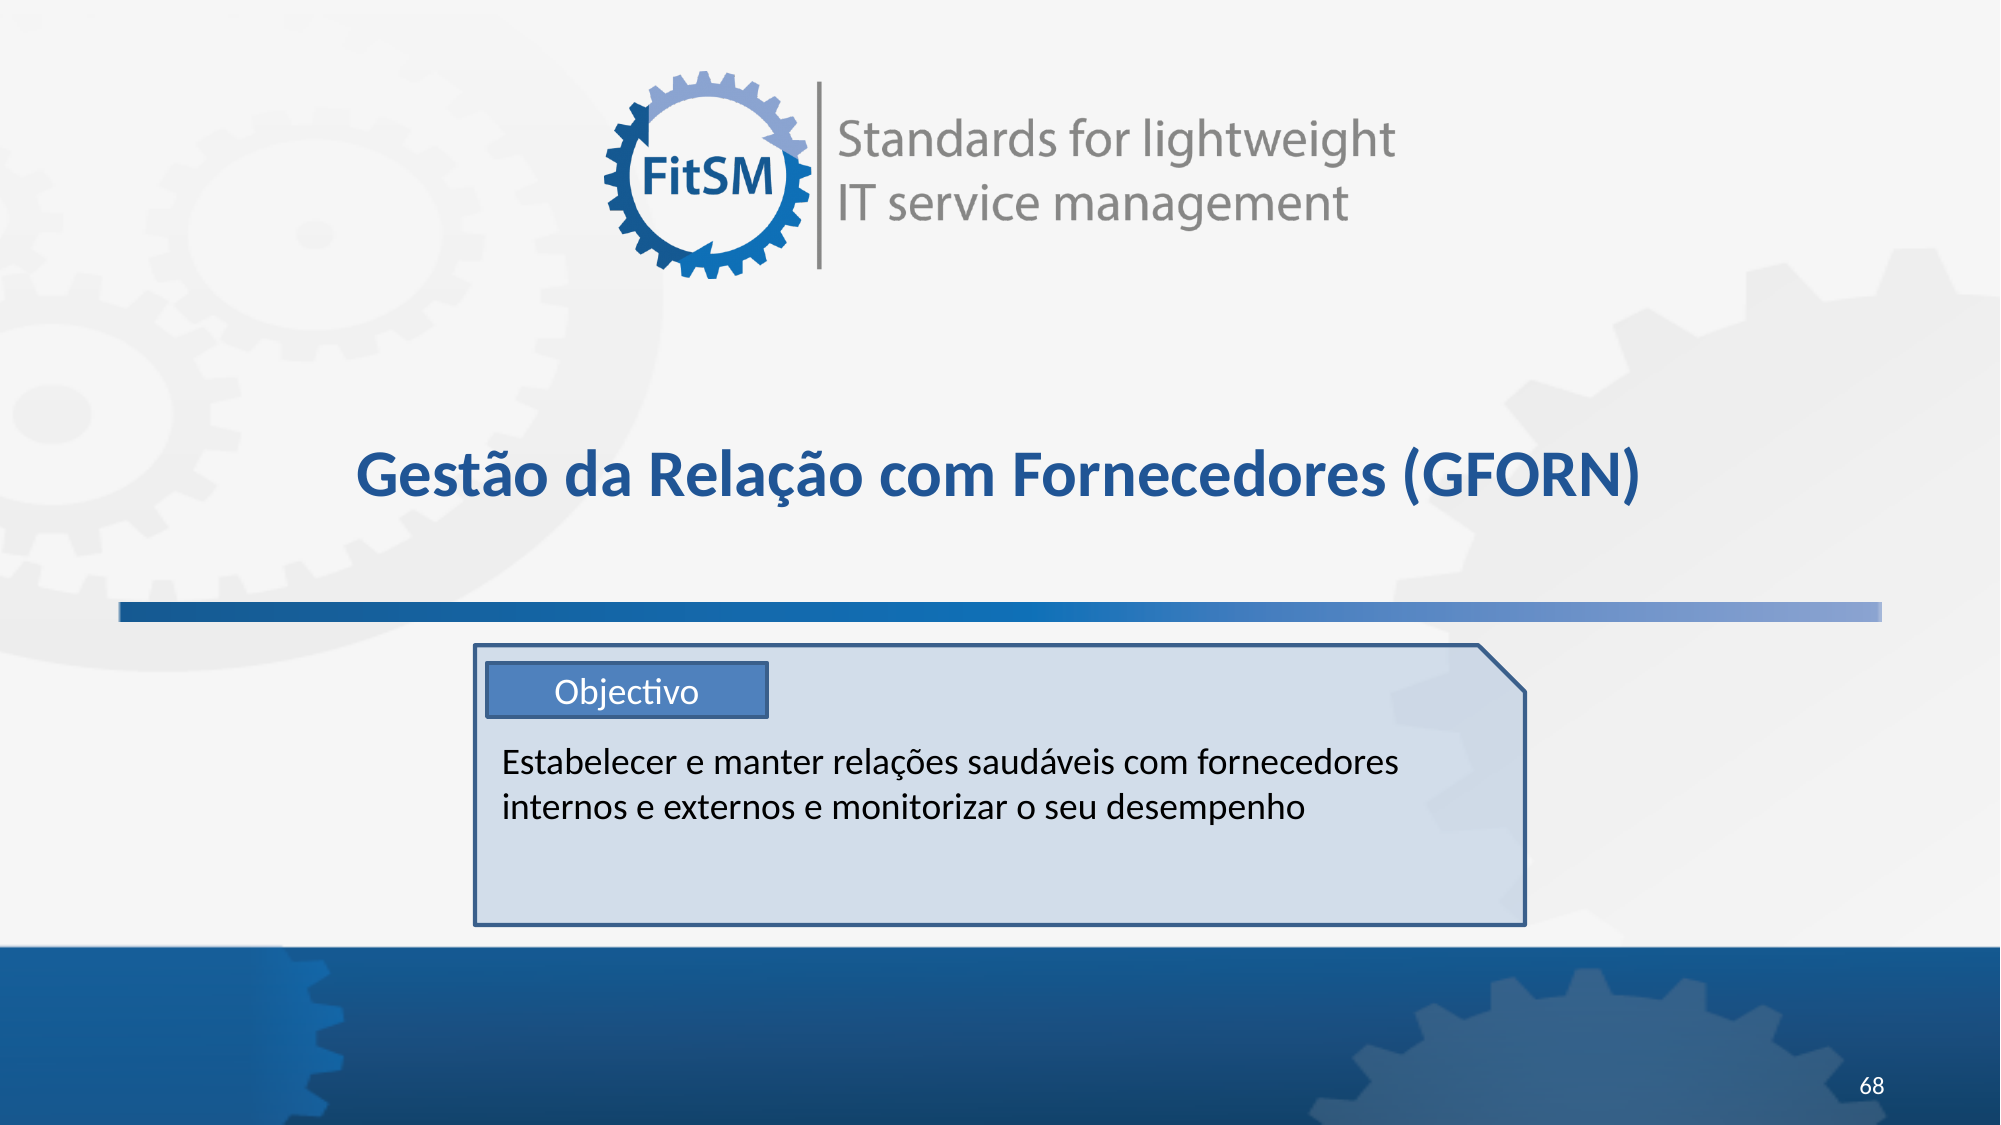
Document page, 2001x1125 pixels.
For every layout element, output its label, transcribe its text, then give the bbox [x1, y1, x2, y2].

text_box [472, 643, 1528, 928]
text_box Objectivo [485, 661, 769, 719]
text_box Estabelecer e manter relações saudáveis com fornecedores internos e externos e monitorizar o seu desempenho [487, 729, 1510, 835]
picture [0, 0, 2000, 1125]
title Gestão da Relação com Fornecedores (GFORN) [150, 349, 1850, 591]
slide_number 68 [1433, 1054, 1900, 1115]
